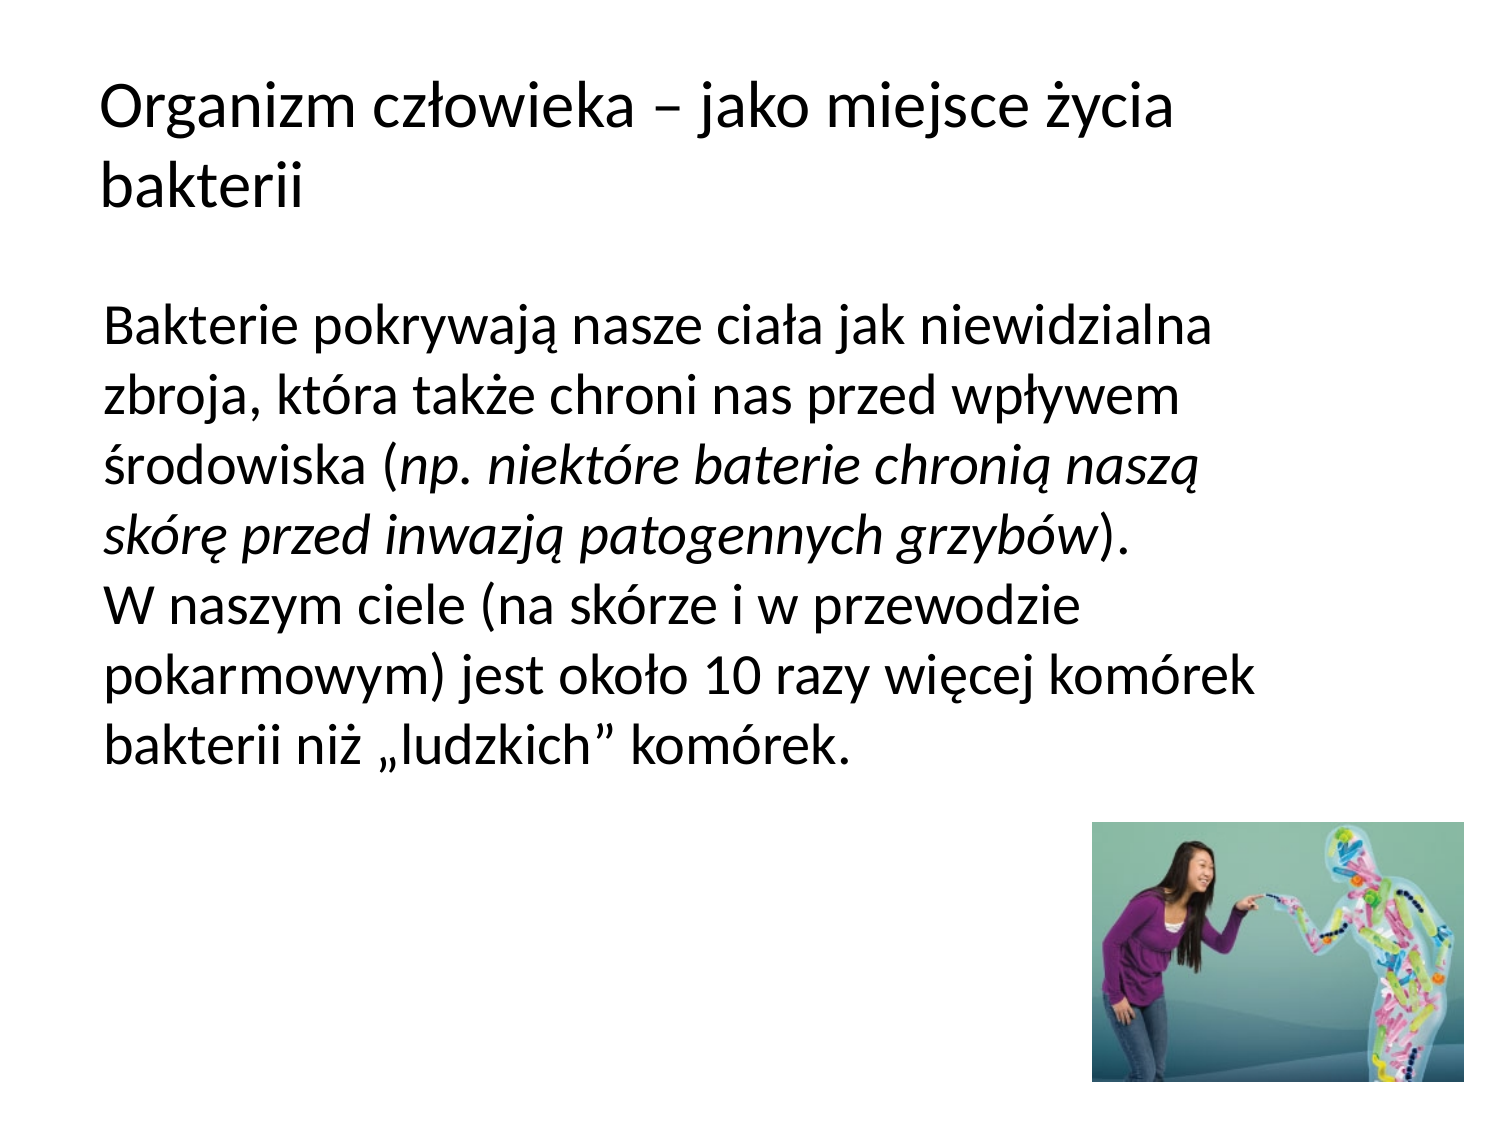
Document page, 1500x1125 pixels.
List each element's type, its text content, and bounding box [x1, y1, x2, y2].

text_box Bakterie pokrywają nasze ciała jak niewidzialna zbroja, która także chroni nas przed wpływem środowiska (np. niektóre baterie chronią naszą skórę przed inwazją patogennych grzybów). W naszym ciele (na skórze i w przewodzie pokarmowym) jest około 10 razy więcej komórek bakterii niż „ludzkich” komórek. [88, 278, 1317, 784]
text_box Organizm człowieka – jako miejsce życia bakterii [84, 53, 1314, 229]
picture [1092, 822, 1464, 1082]
